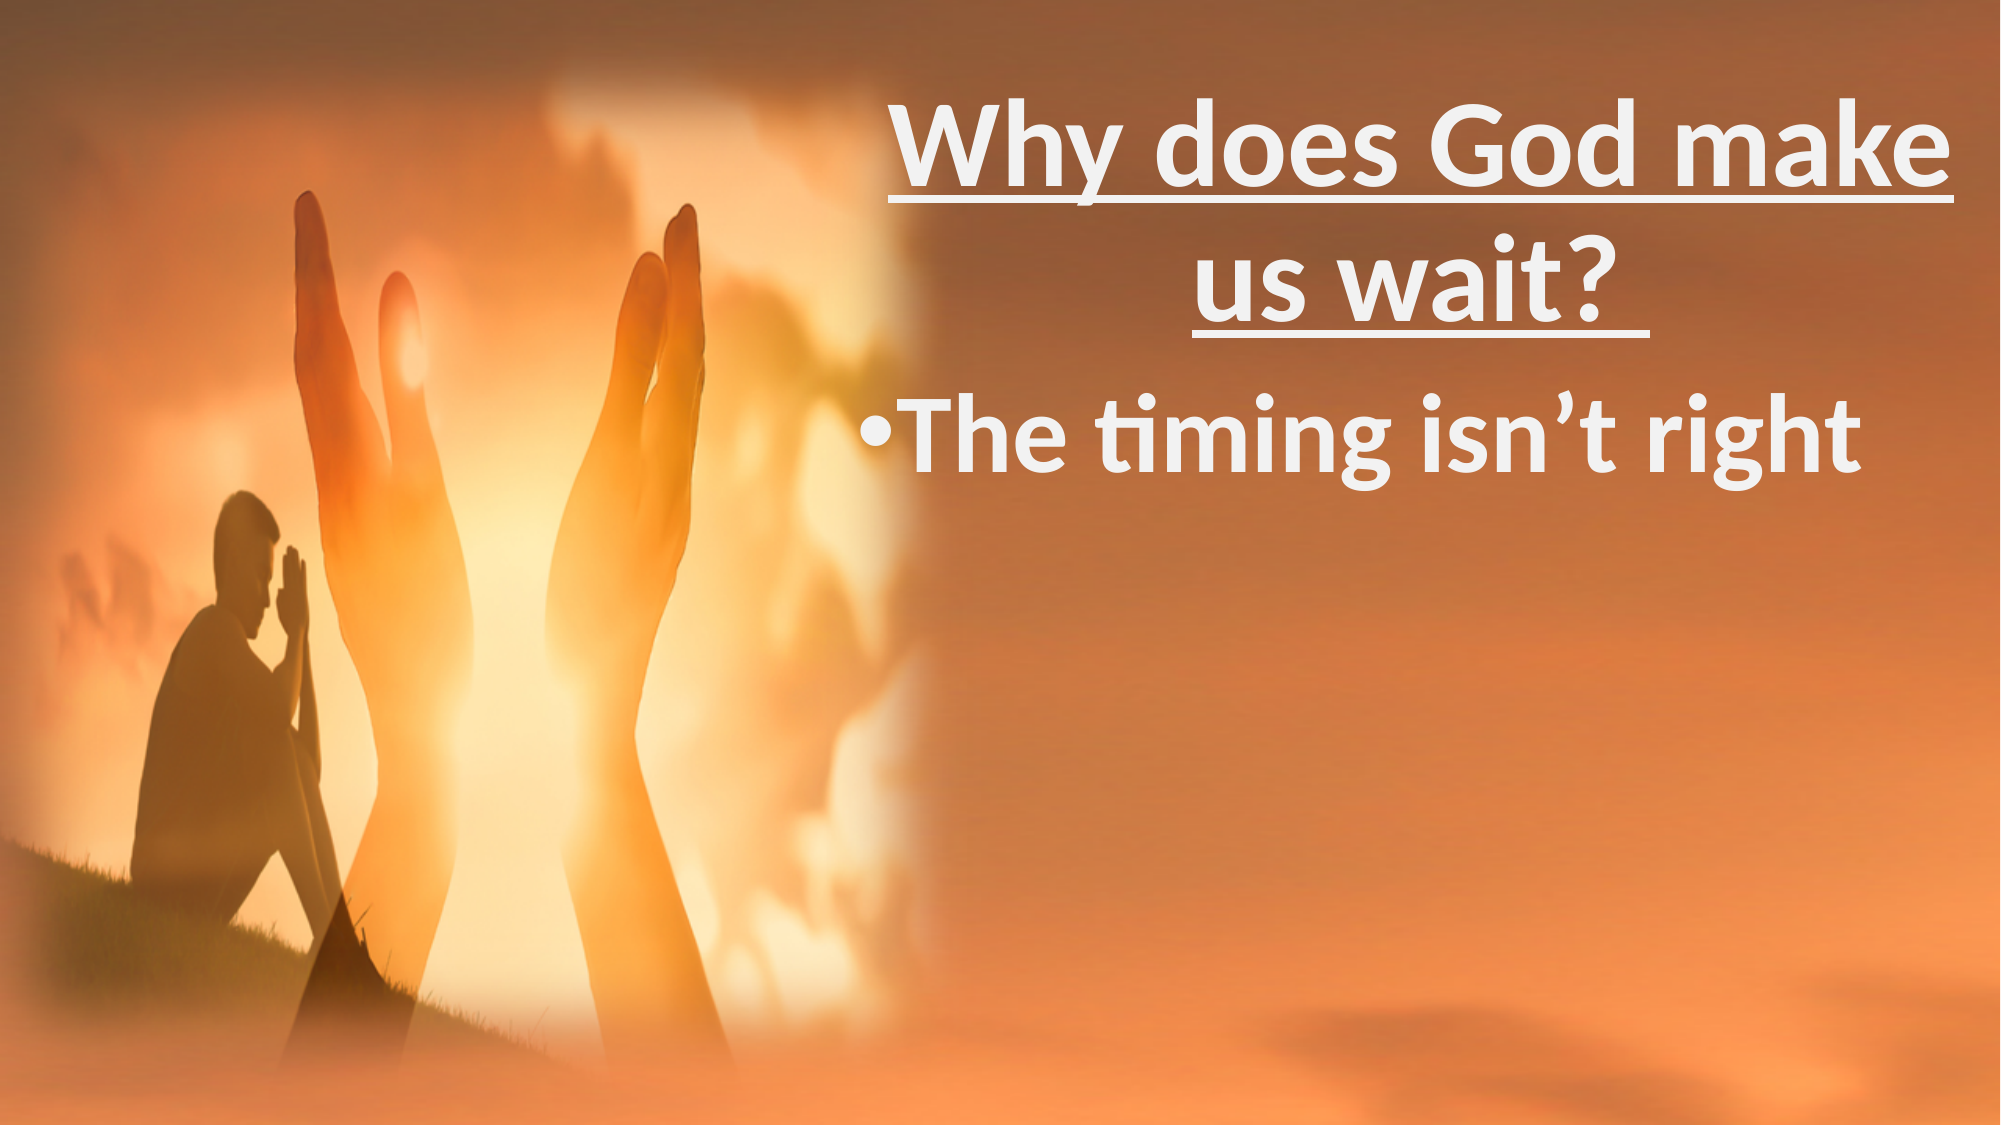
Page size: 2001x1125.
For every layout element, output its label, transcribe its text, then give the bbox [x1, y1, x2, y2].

title Why does God make us wait? [841, 59, 2000, 367]
list The timing isn’t right [841, 367, 2000, 1125]
picture [0, 0, 2001, 1125]
